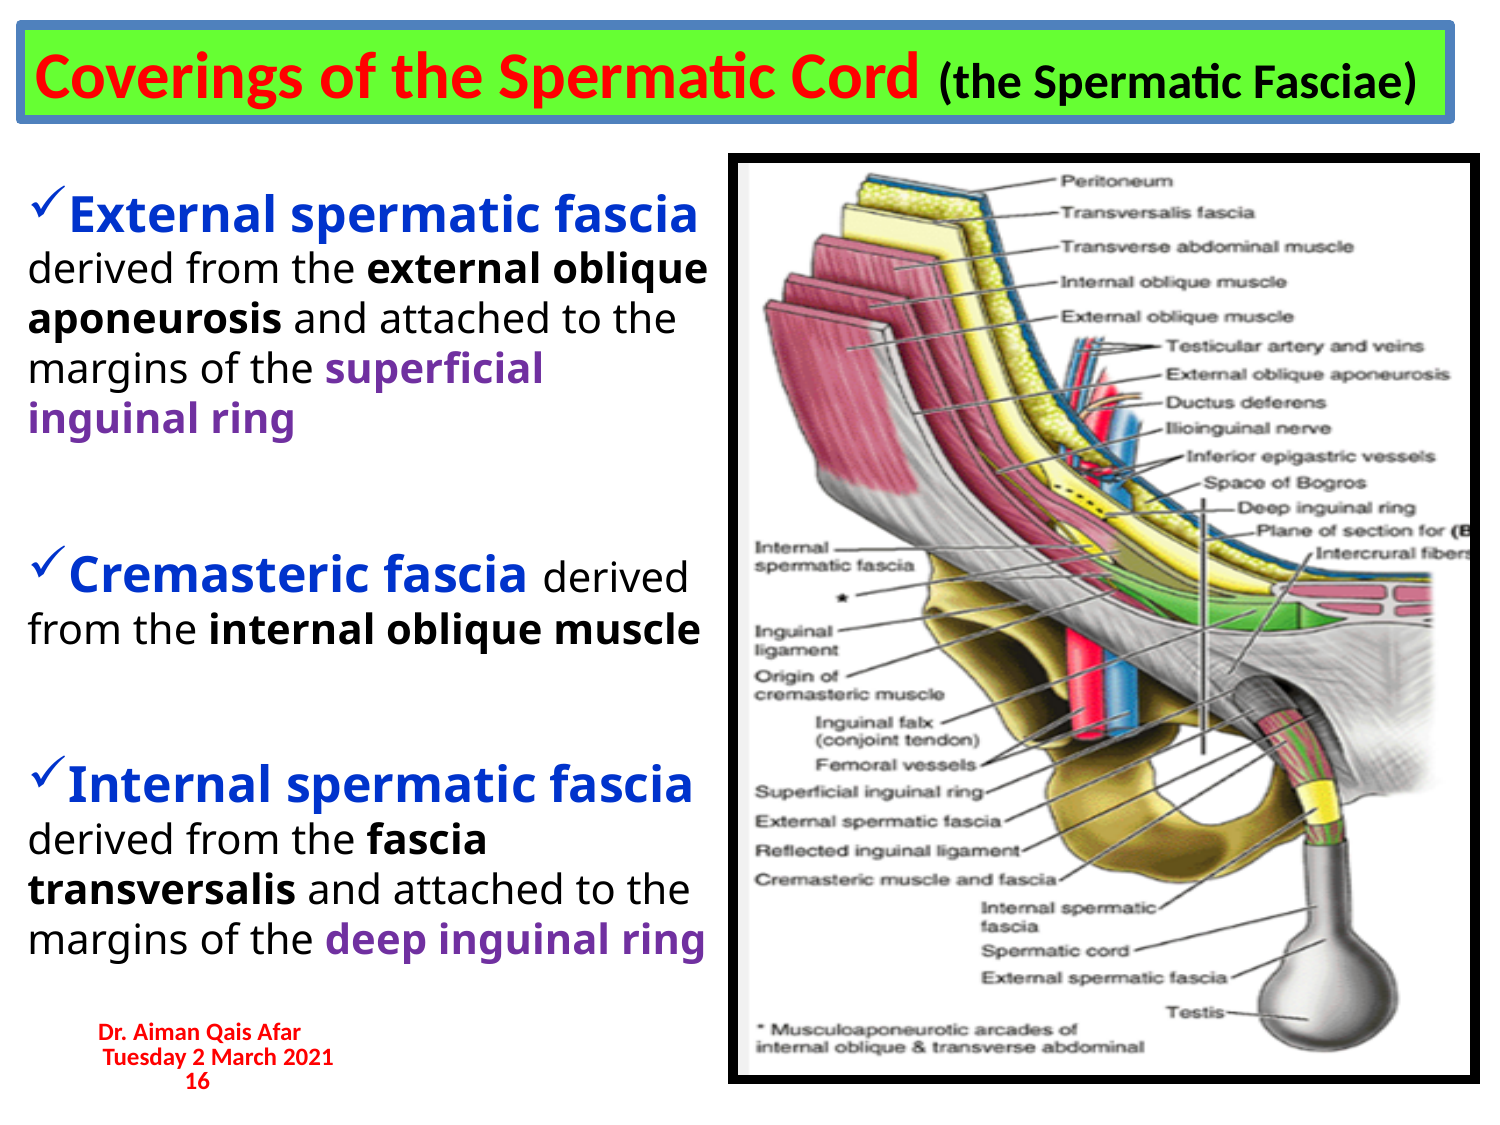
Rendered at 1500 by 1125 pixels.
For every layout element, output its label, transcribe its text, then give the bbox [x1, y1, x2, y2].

footer Dr. Aiman Qais Afar [0, 999, 438, 1060]
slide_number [87, 1025, 438, 1085]
slide_number 16 [162, 1085, 225, 1110]
picture [737, 162, 1471, 1076]
text_box External spermatic fascia derived from the external oblique aponeurosis and attached to the margins of the superficial inguinal ring Cremasteric fascia derived from the internal oblique muscle Internal spermatic fascia derived from the fascia transversalis and attached to the margins of the deep inguinal ring [12, 174, 725, 970]
text_box Coverings of the Spermatic Cord (the Spermatic Fasciae) [20, 24, 1450, 120]
